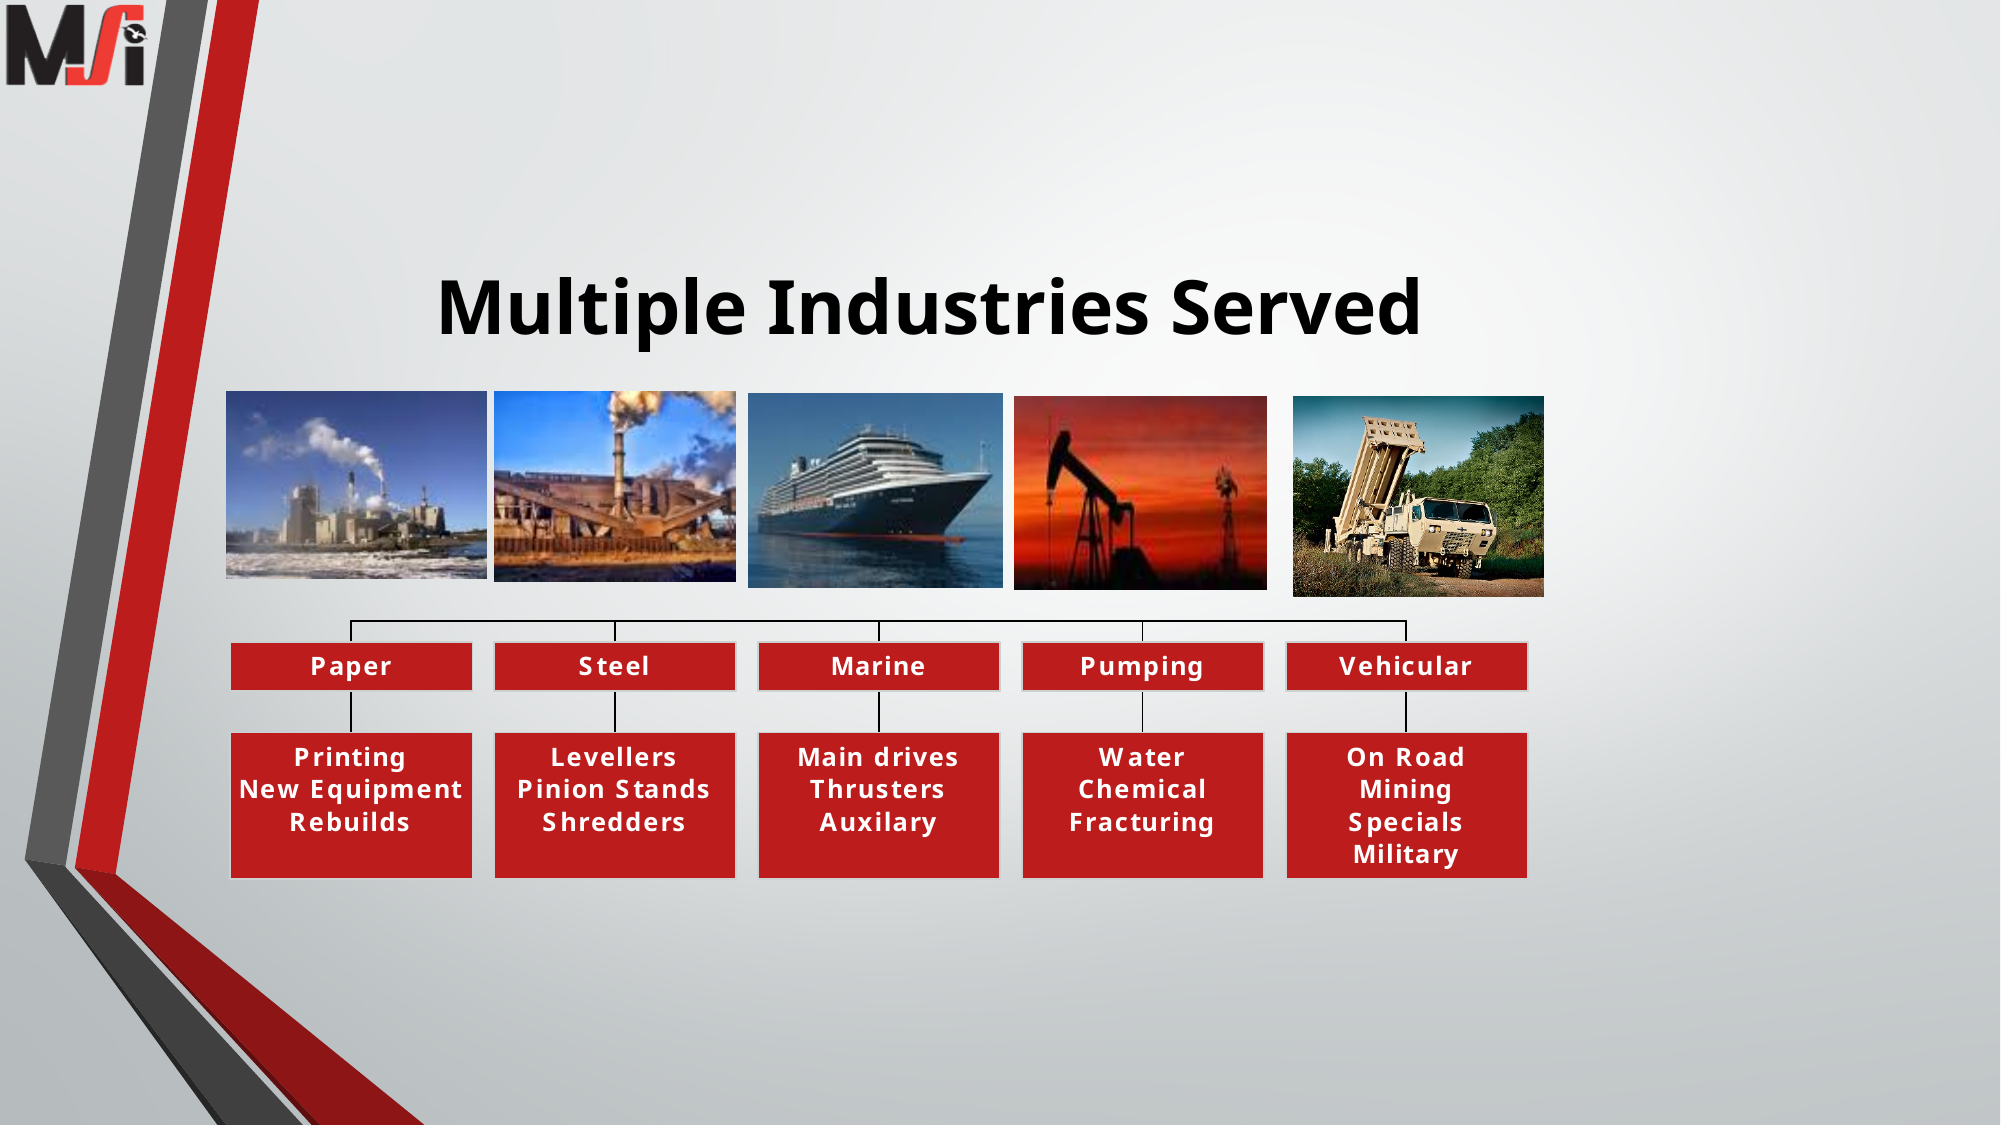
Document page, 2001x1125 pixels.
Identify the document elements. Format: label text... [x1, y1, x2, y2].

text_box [226, 597, 1532, 884]
picture [226, 390, 487, 580]
picture [493, 390, 737, 583]
picture [1293, 395, 1545, 597]
picture [0, 0, 156, 107]
picture [1014, 395, 1267, 591]
title Multiple Industries Served [292, 237, 1568, 372]
picture [747, 392, 1003, 588]
